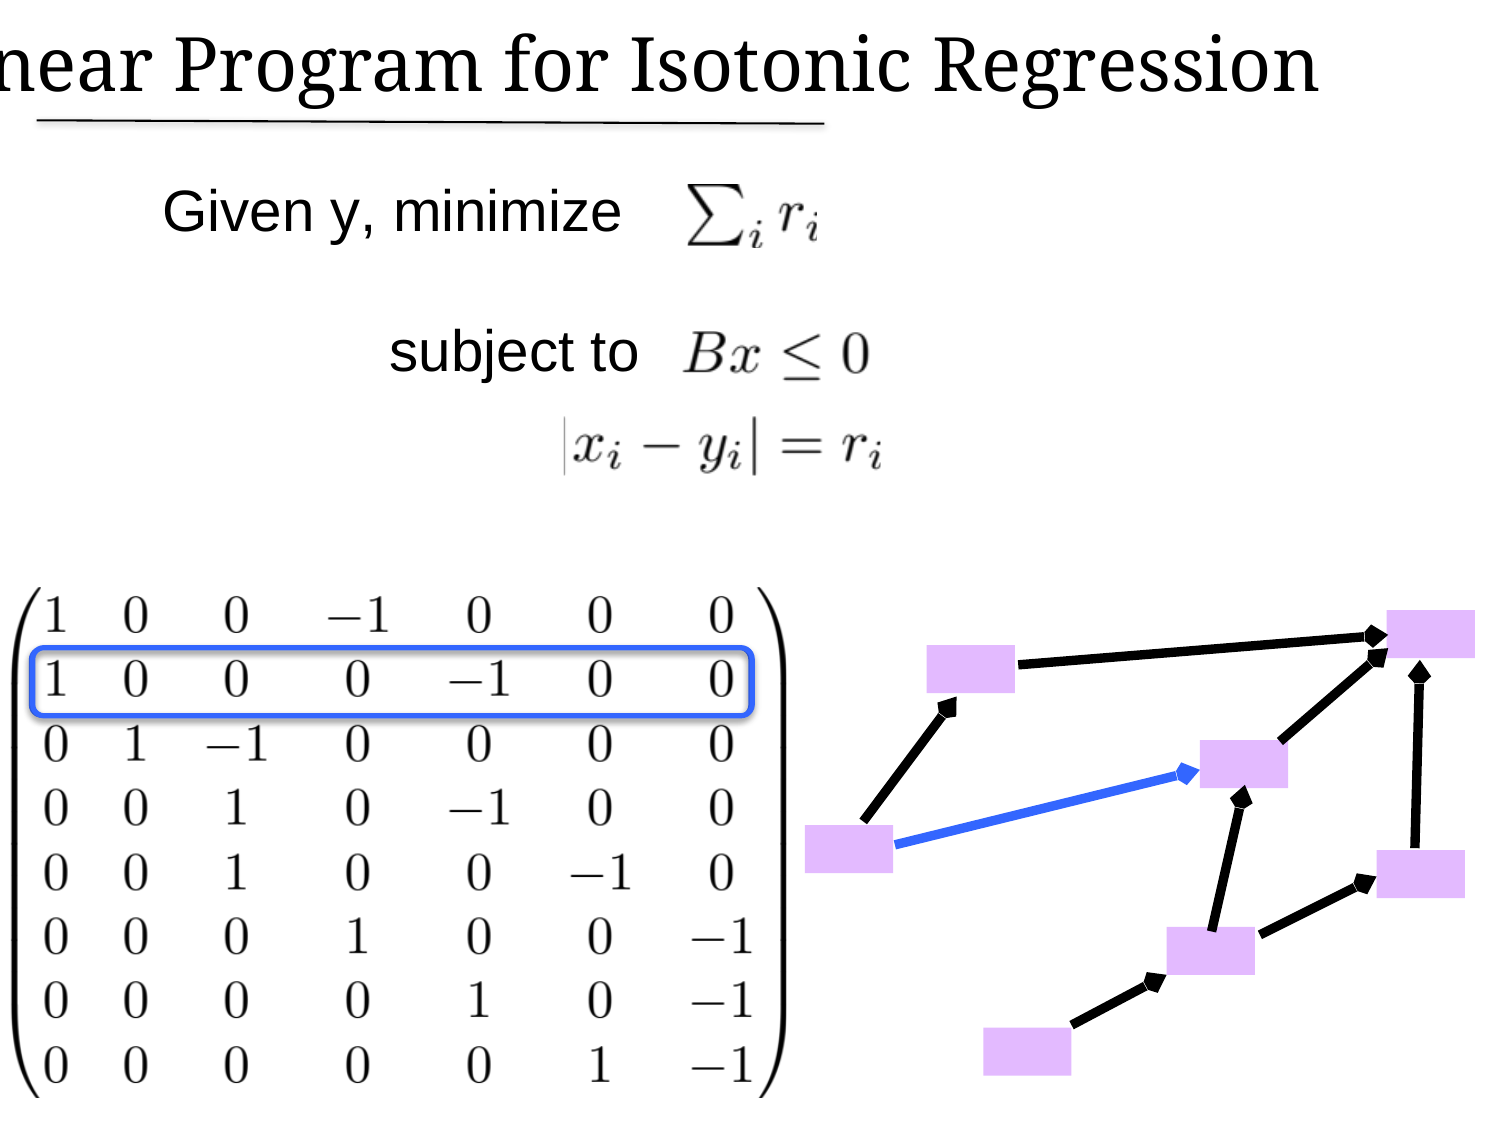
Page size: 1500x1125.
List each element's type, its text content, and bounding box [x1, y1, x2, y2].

text_box Given y, minimize subject to [147, 166, 688, 391]
picture [687, 184, 818, 248]
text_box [0, 586, 1476, 1099]
picture [563, 331, 881, 476]
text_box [20, 8, 1220, 124]
